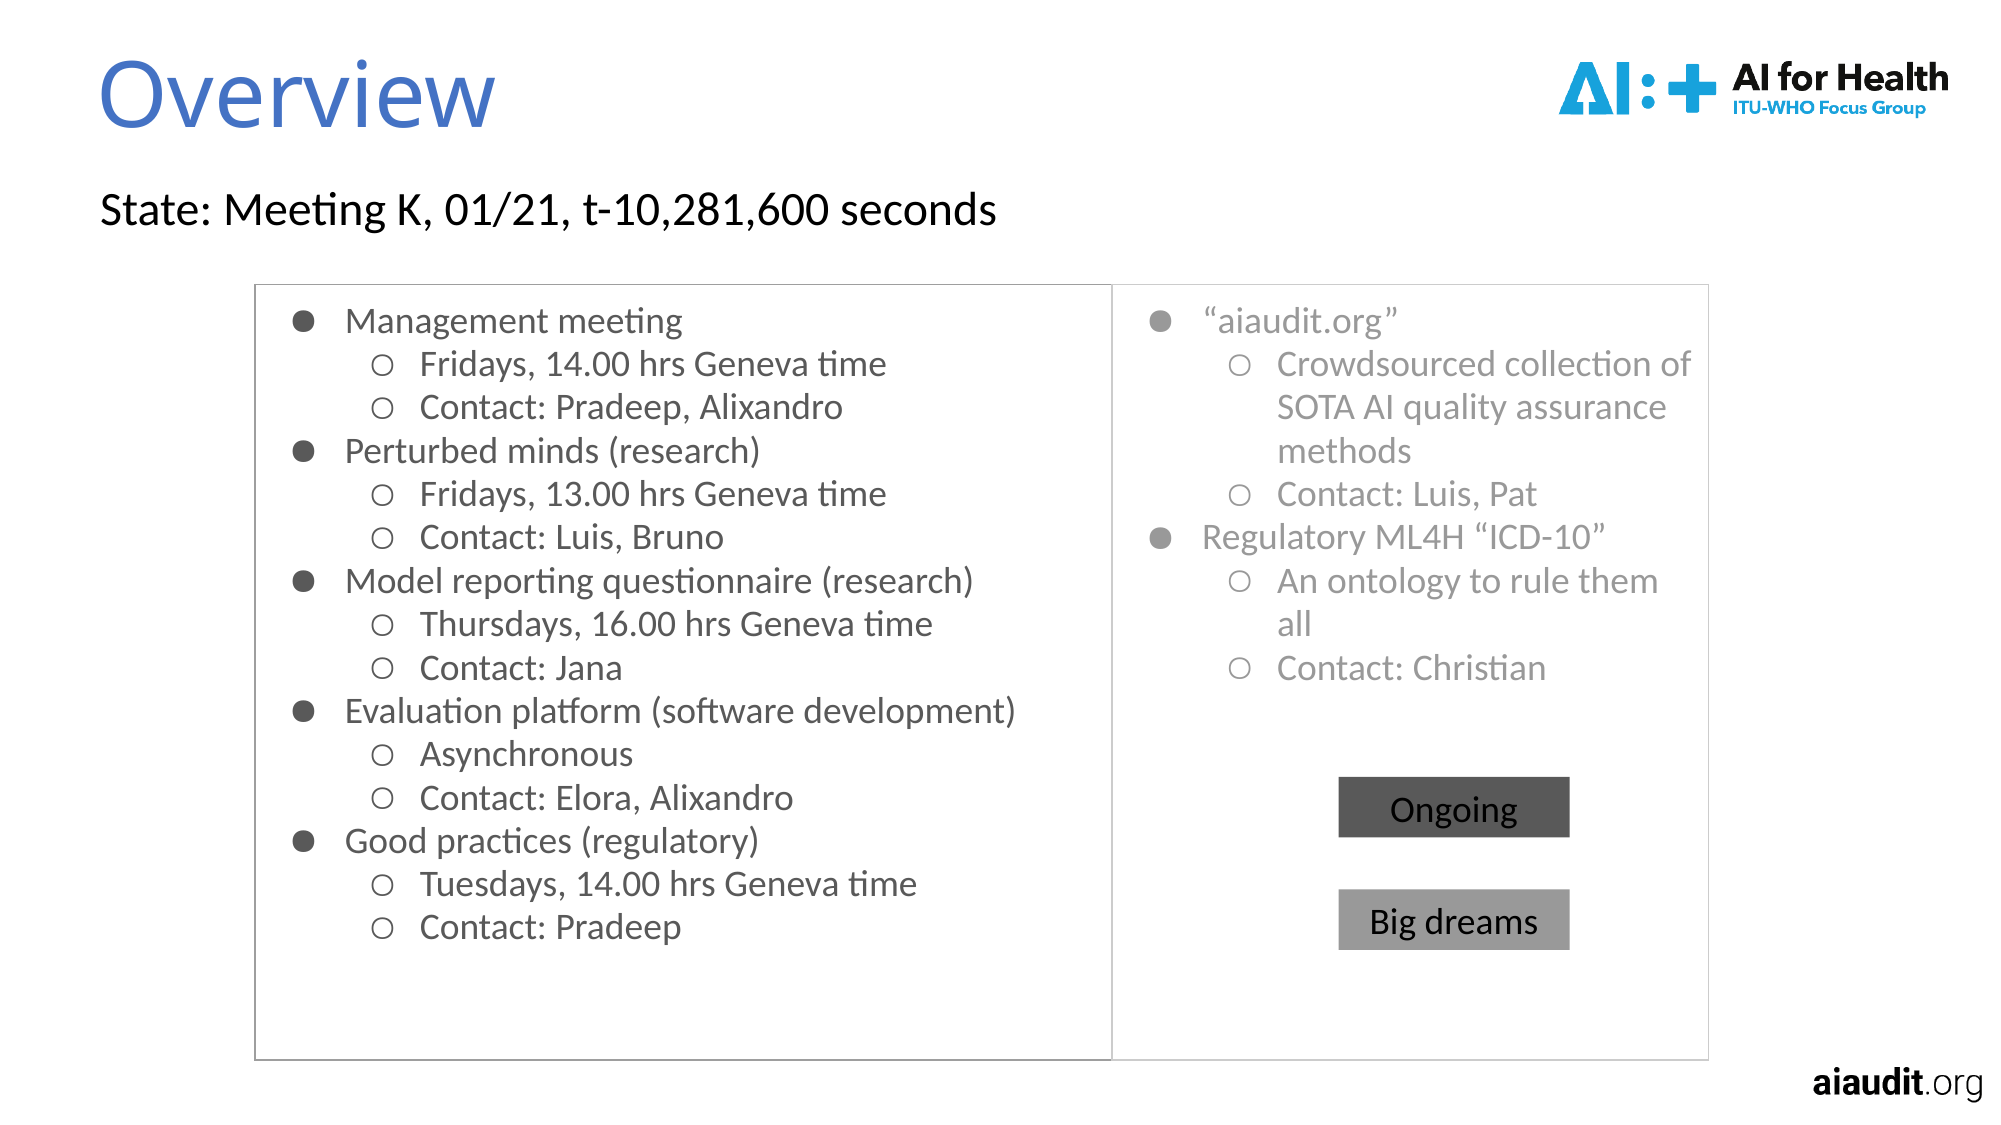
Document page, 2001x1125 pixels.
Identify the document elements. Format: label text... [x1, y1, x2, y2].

text_box Big dreams [1338, 889, 1570, 950]
title Overview [81, 0, 2000, 207]
text_box Ongoing [1338, 776, 1570, 838]
text_box State: Meeting K, 01/21, t-10,281,600 seconds [85, 162, 1137, 250]
picture [1548, 43, 1977, 132]
table_header “aiaudit.org” Crowdsourced collection of SOTA AI quality assurance methods Contact: Luis, Pat Regulatory ML4H “ICD-10” An ontology to rule them all Contact: Christian [1113, 285, 1708, 1059]
picture [1811, 1060, 1984, 1107]
table_header Management meeting Fridays, 14.00 hrs Geneva time Contact: Pradeep, Alixandro Perturbed minds (research) Fridays, 13.00 hrs Geneva time Contact: Luis, Bruno Model reporting questionnaire (research) Thursdays, 16.00 hrs Geneva time Contact: Jana Evaluation platform (software development) Asynchronous Contact: Elora, Alixandro Good practices (regulatory) Tuesdays, 14.00 hrs Geneva time Contact: Pradeep [256, 285, 1111, 1059]
